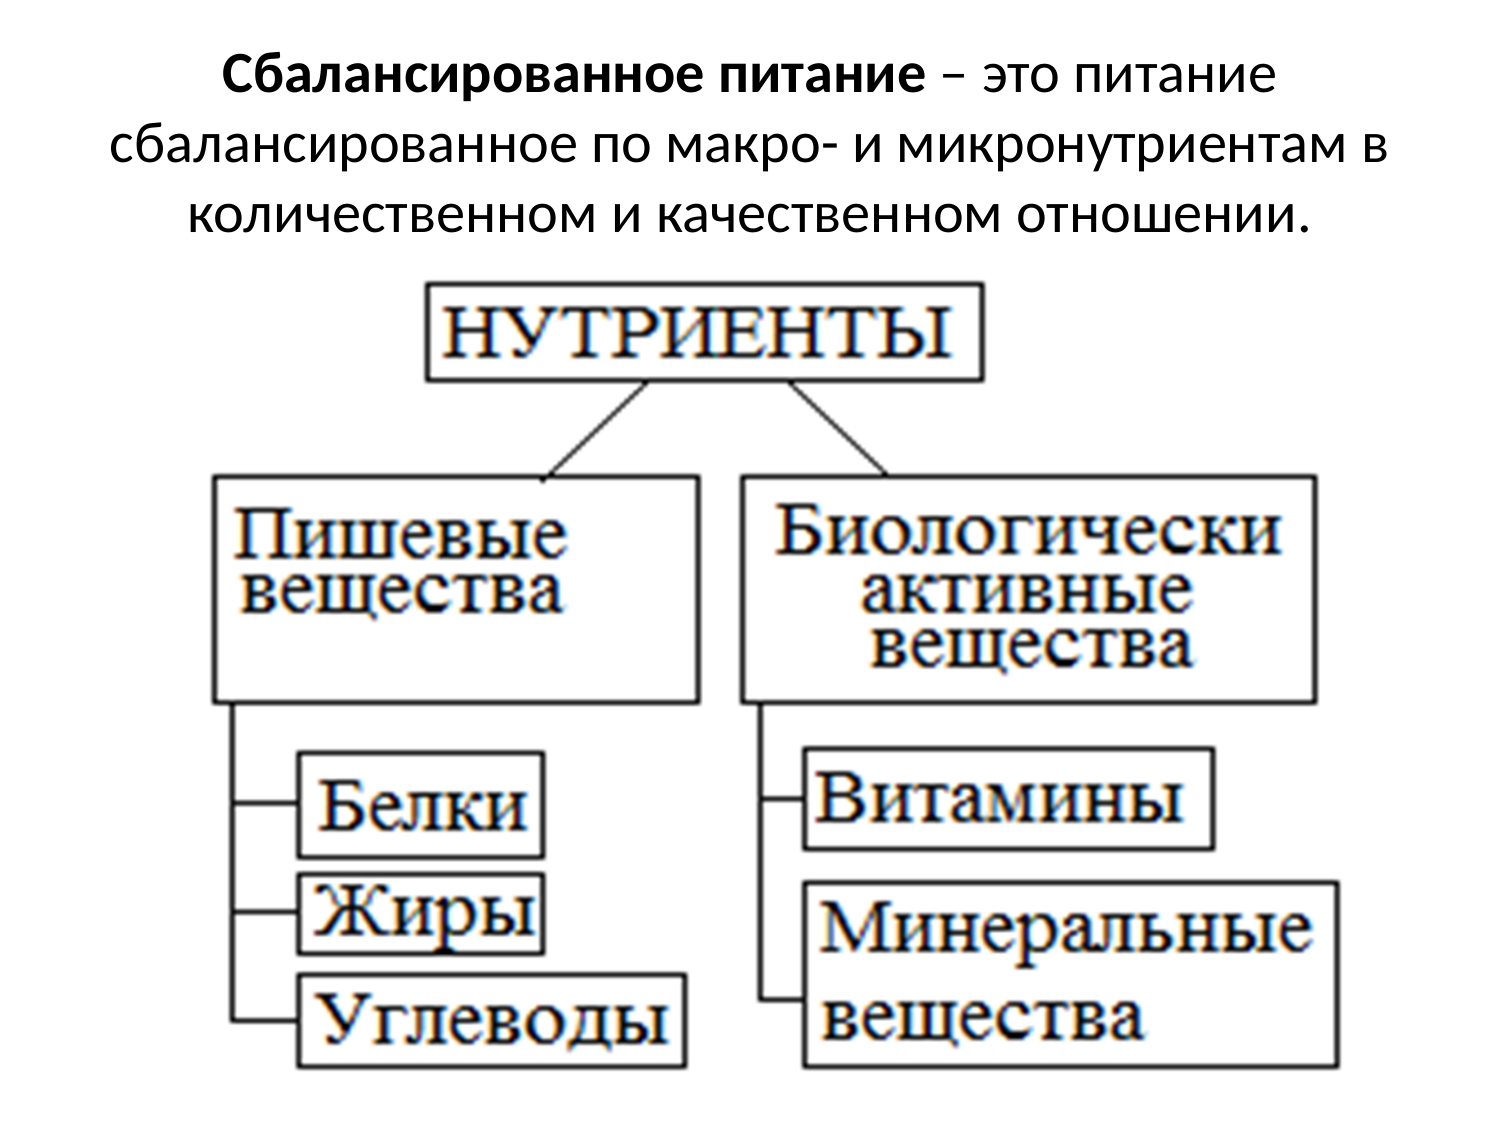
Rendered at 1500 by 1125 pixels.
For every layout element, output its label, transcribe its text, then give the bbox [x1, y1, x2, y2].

title Сбалансированное питание – это питание сбалансированное по макро- и микронутриентам в количественном и качественном отношении. [75, 45, 1425, 233]
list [170, 266, 1389, 1095]
